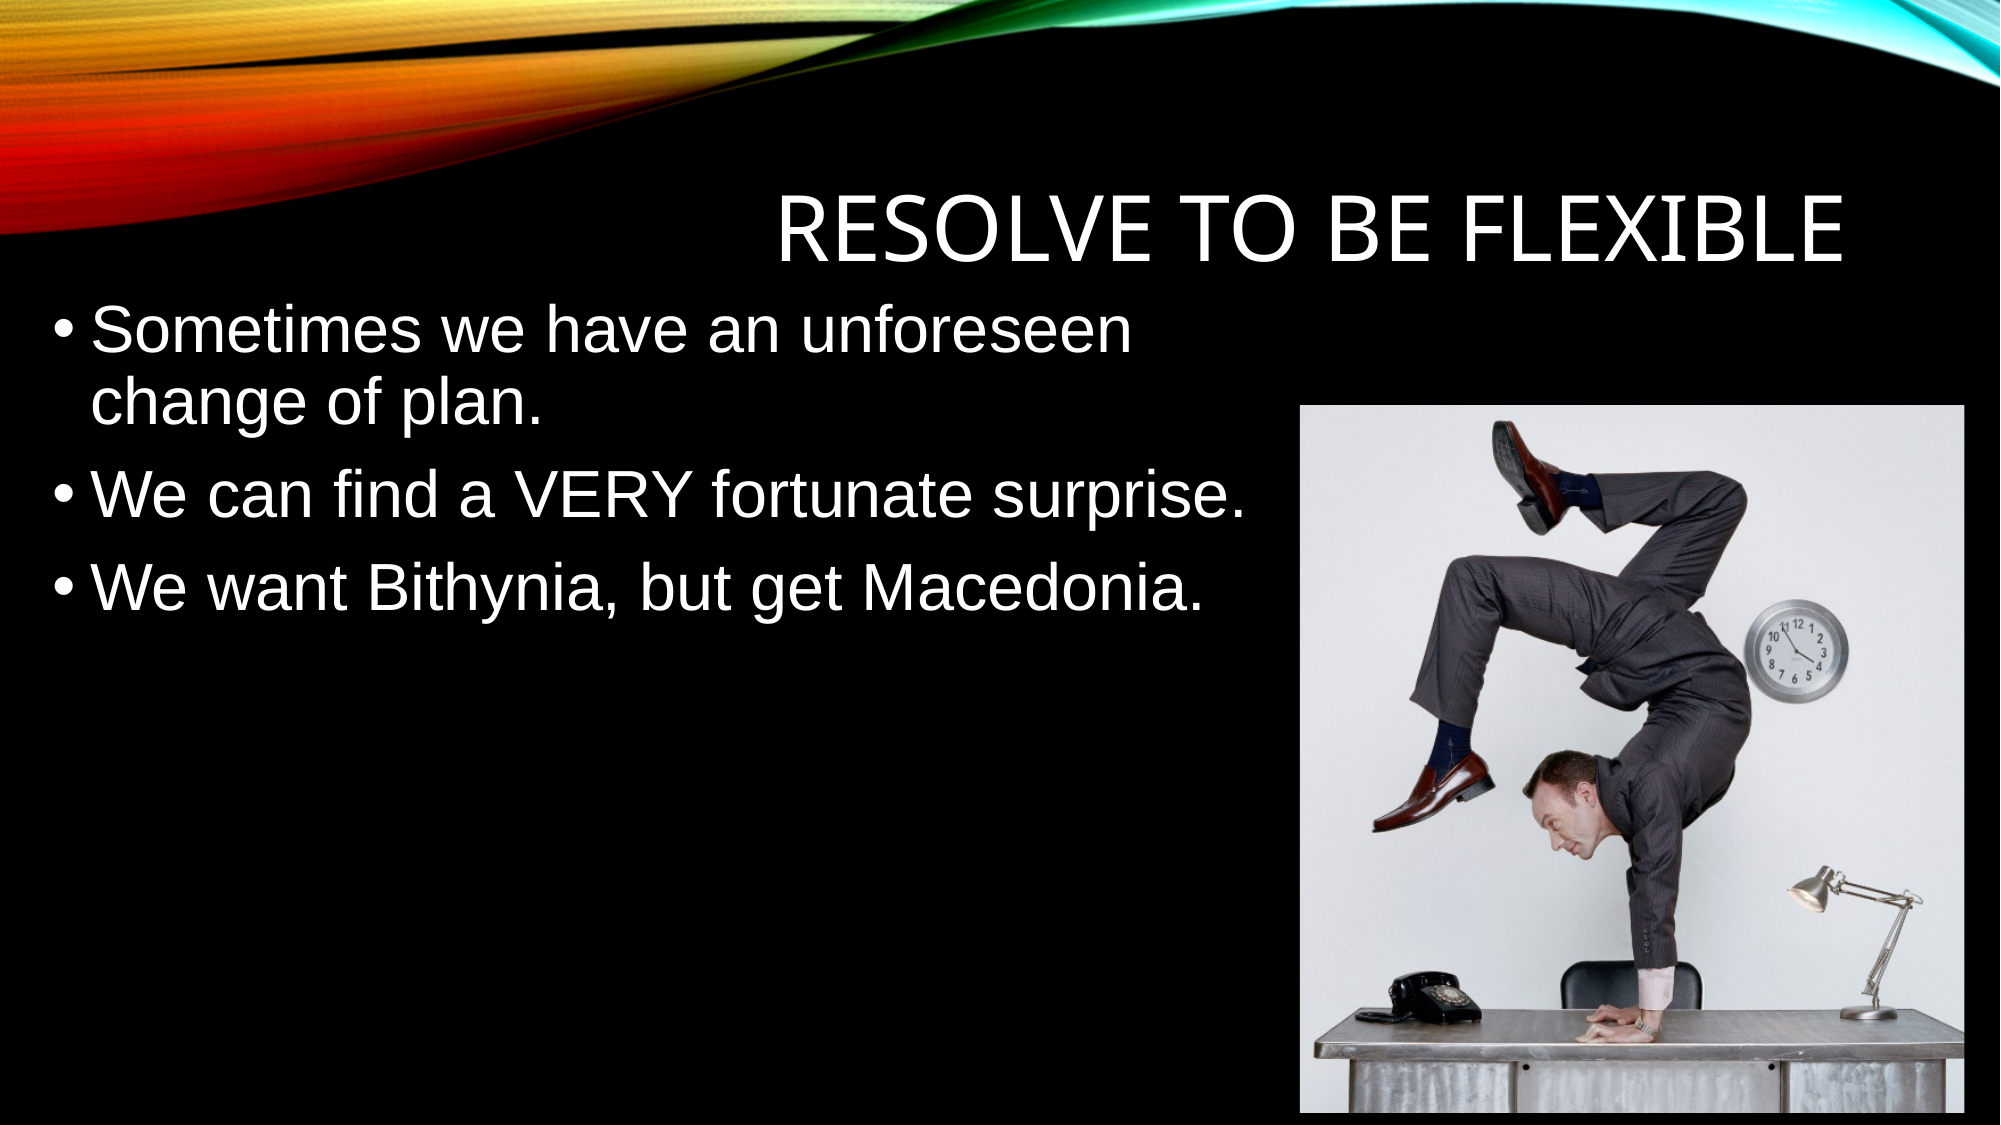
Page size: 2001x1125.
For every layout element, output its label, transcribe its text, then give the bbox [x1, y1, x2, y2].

picture [1299, 404, 1965, 1113]
list Sometimes we have an unforeseen change of plan. We can find a VERY fortunate surprise. We want Bithynia, but get Macedonia. [37, 287, 1365, 955]
title Resolve To Be Flexible [474, 125, 1888, 338]
picture [0, 0, 2000, 237]
